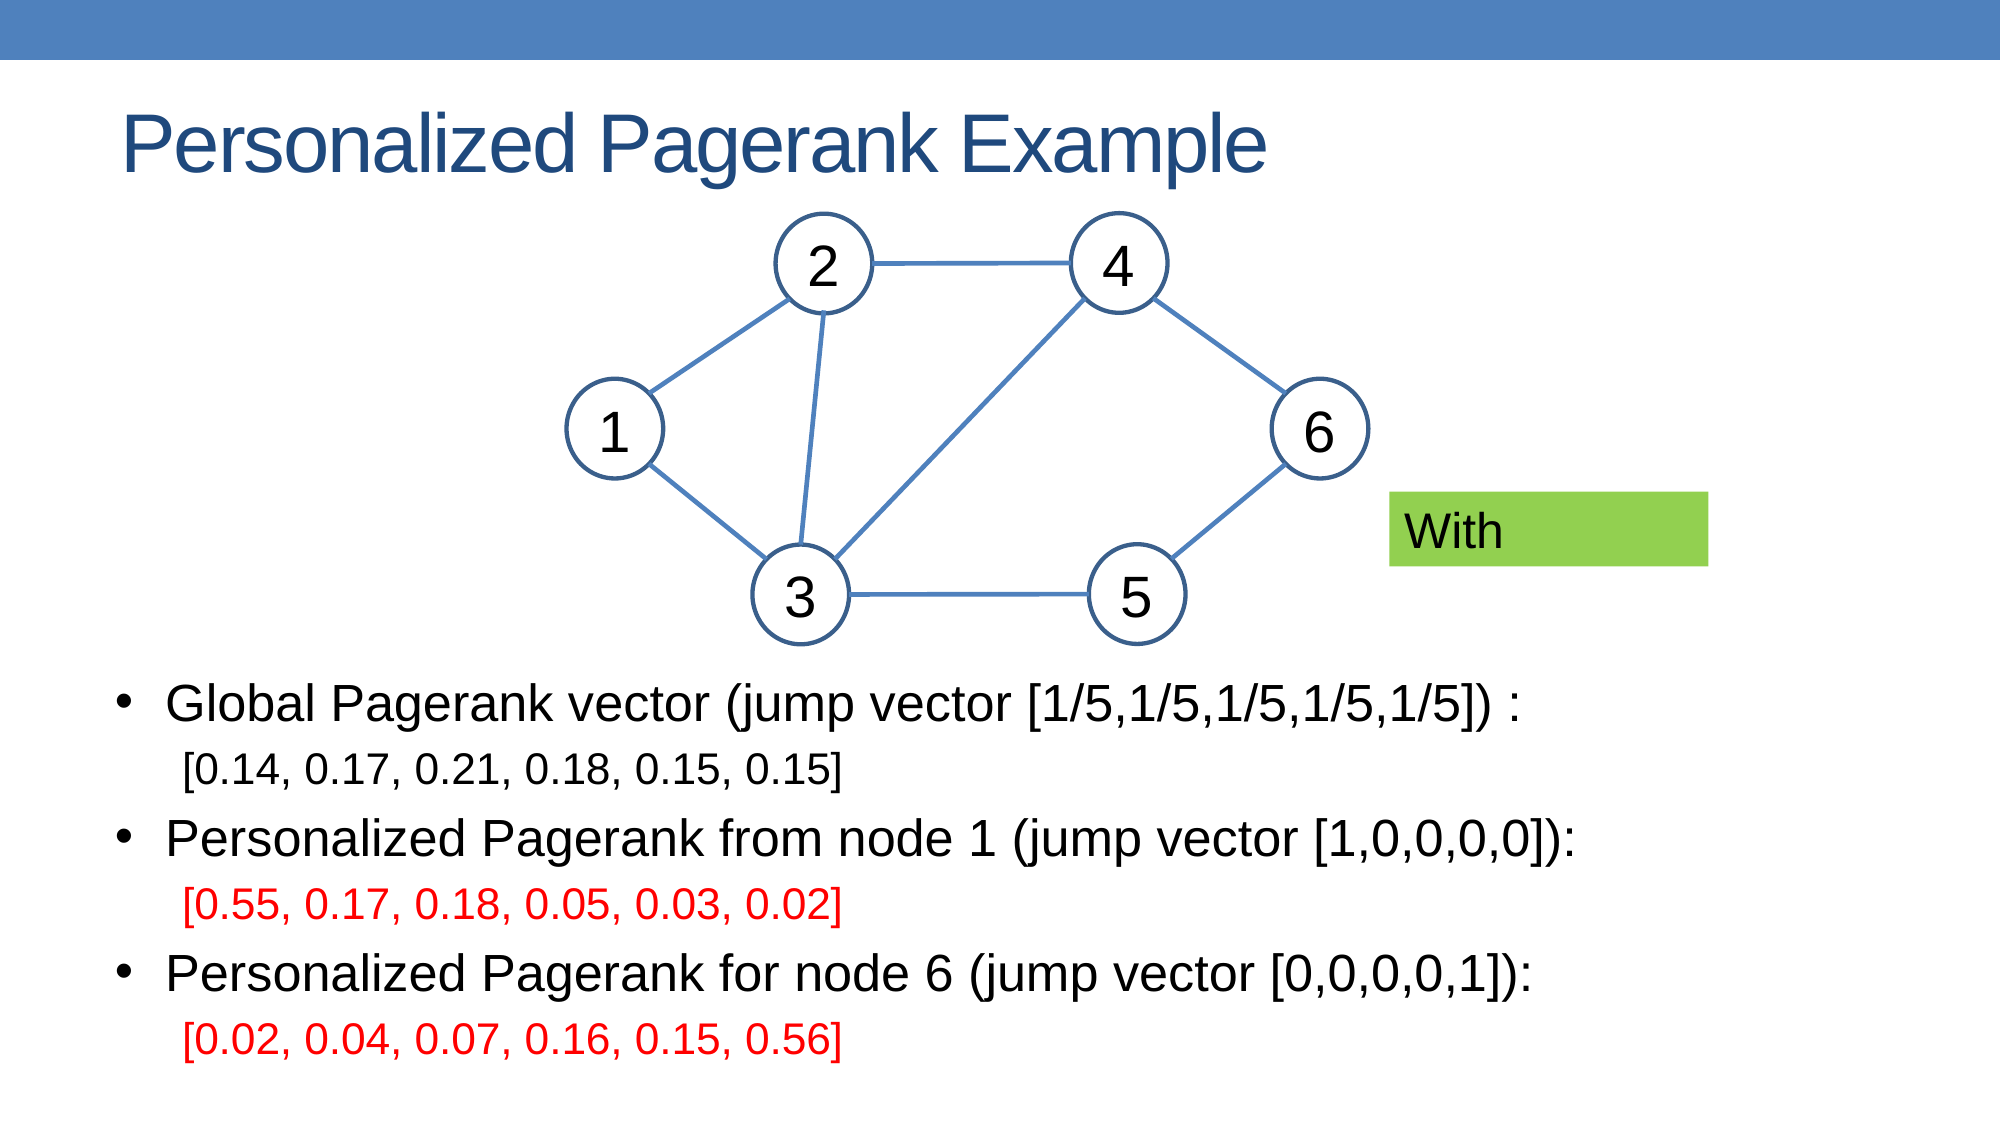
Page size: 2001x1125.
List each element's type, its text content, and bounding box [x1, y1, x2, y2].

title Personalized Pagerank Example [105, 45, 1456, 233]
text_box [566, 212, 1369, 645]
text_box Global Pagerank vector (jump vector [1/5,1/5,1/5,1/5,1/5]) : [0.14, 0.17, 0.21, 0.18, 0.15, 0.15] Personalized Pagerank from node 1 (jump vector [1,0,0,0,0]): [0.55, 0.17, 0.18, 0.05, 0.03, 0.02] Personalized Pagerank for node 6 (jump vector [0,0,0,0,1]): [0.02, 0.04, 0.07, 0.16, 0.15, 0.56] [99, 661, 1925, 1080]
